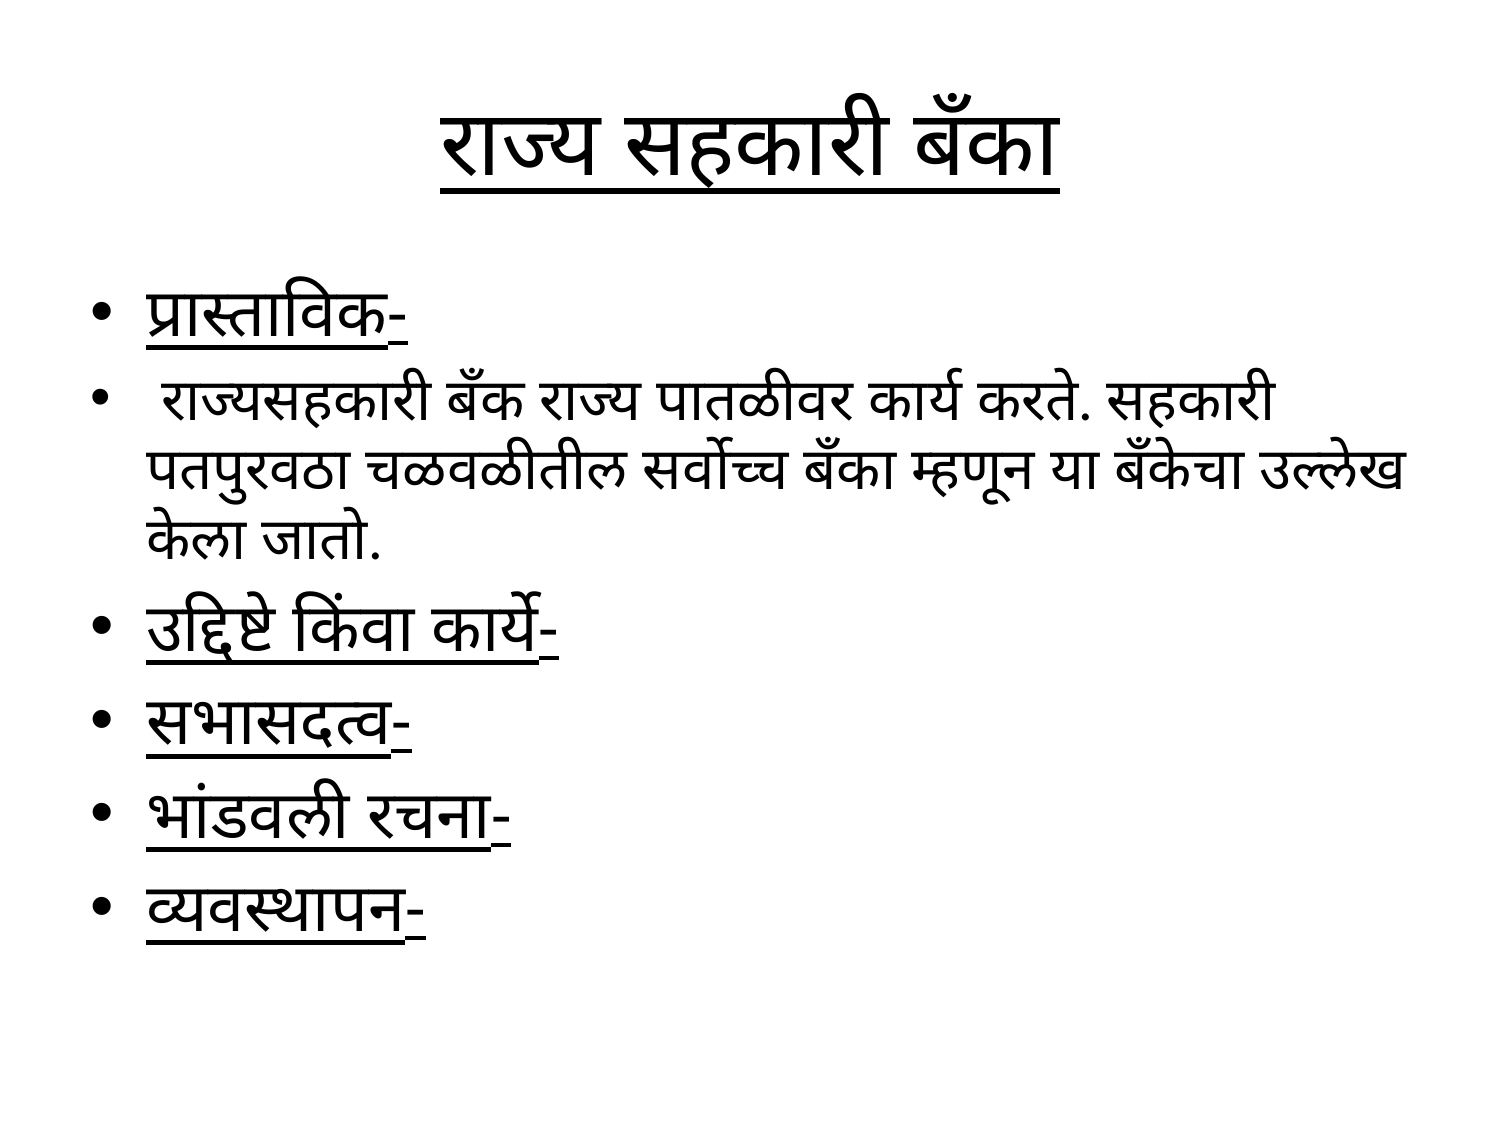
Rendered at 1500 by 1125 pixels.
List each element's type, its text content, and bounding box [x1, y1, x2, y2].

list प्रास्ताविक- राज्यसहकारी बँक राज्य पातळीवर कार्य करते. सहकारी पतपुरवठा चळवळीतील सर्वोच्च बँका म्हणून या बँकेचा उल्लेख केला जातो. उद्दिष्टे किंवा कार्ये- सभासदत्व- भांडवली रचना- व्यवस्थापन- [75, 262, 1425, 1005]
title राज्य सहकारी बँका [75, 45, 1425, 233]
